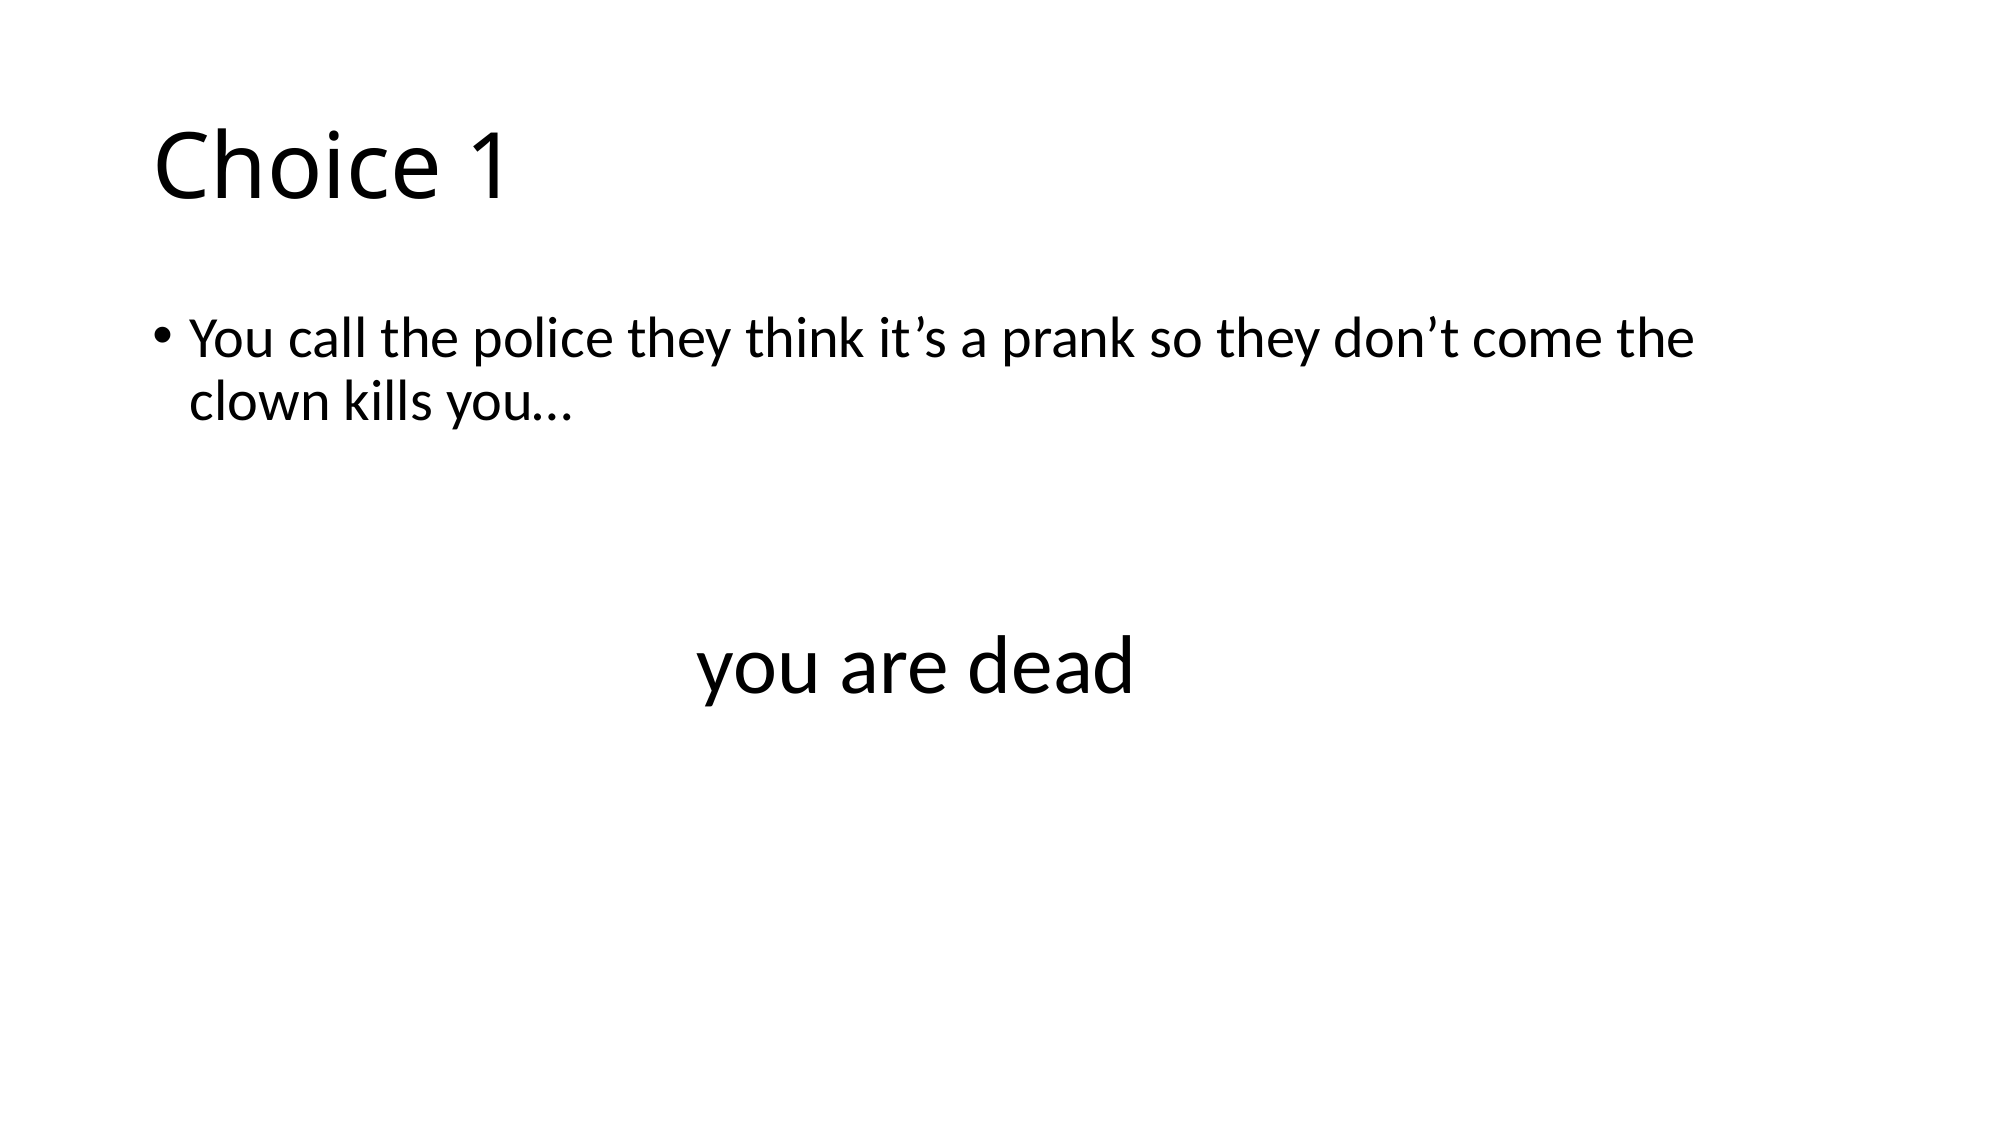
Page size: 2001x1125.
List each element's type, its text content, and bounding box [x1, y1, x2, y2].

list You call the police they think it’s a prank so they don’t come the clown kills you… you are dead [137, 299, 1863, 1014]
title Choice 1 [137, 59, 1863, 278]
